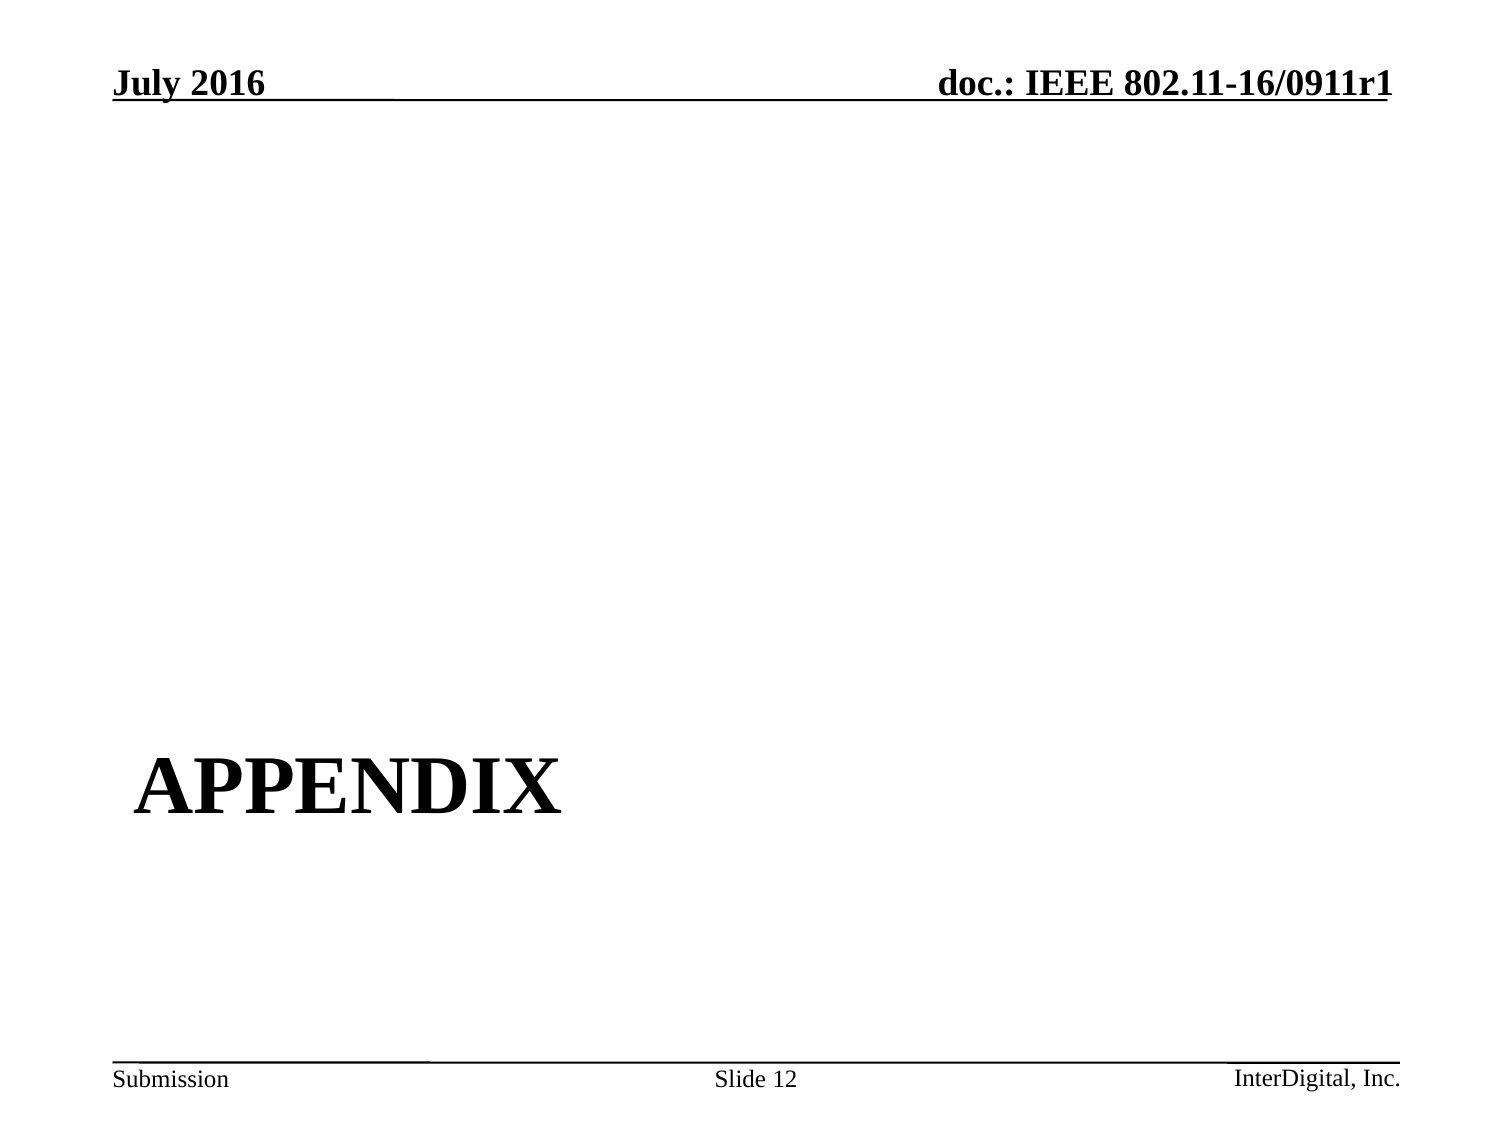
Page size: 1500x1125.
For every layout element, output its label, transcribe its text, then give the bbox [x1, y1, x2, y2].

slide_number Slide 12 [712, 1061, 800, 1123]
title Appendix [118, 722, 1394, 947]
